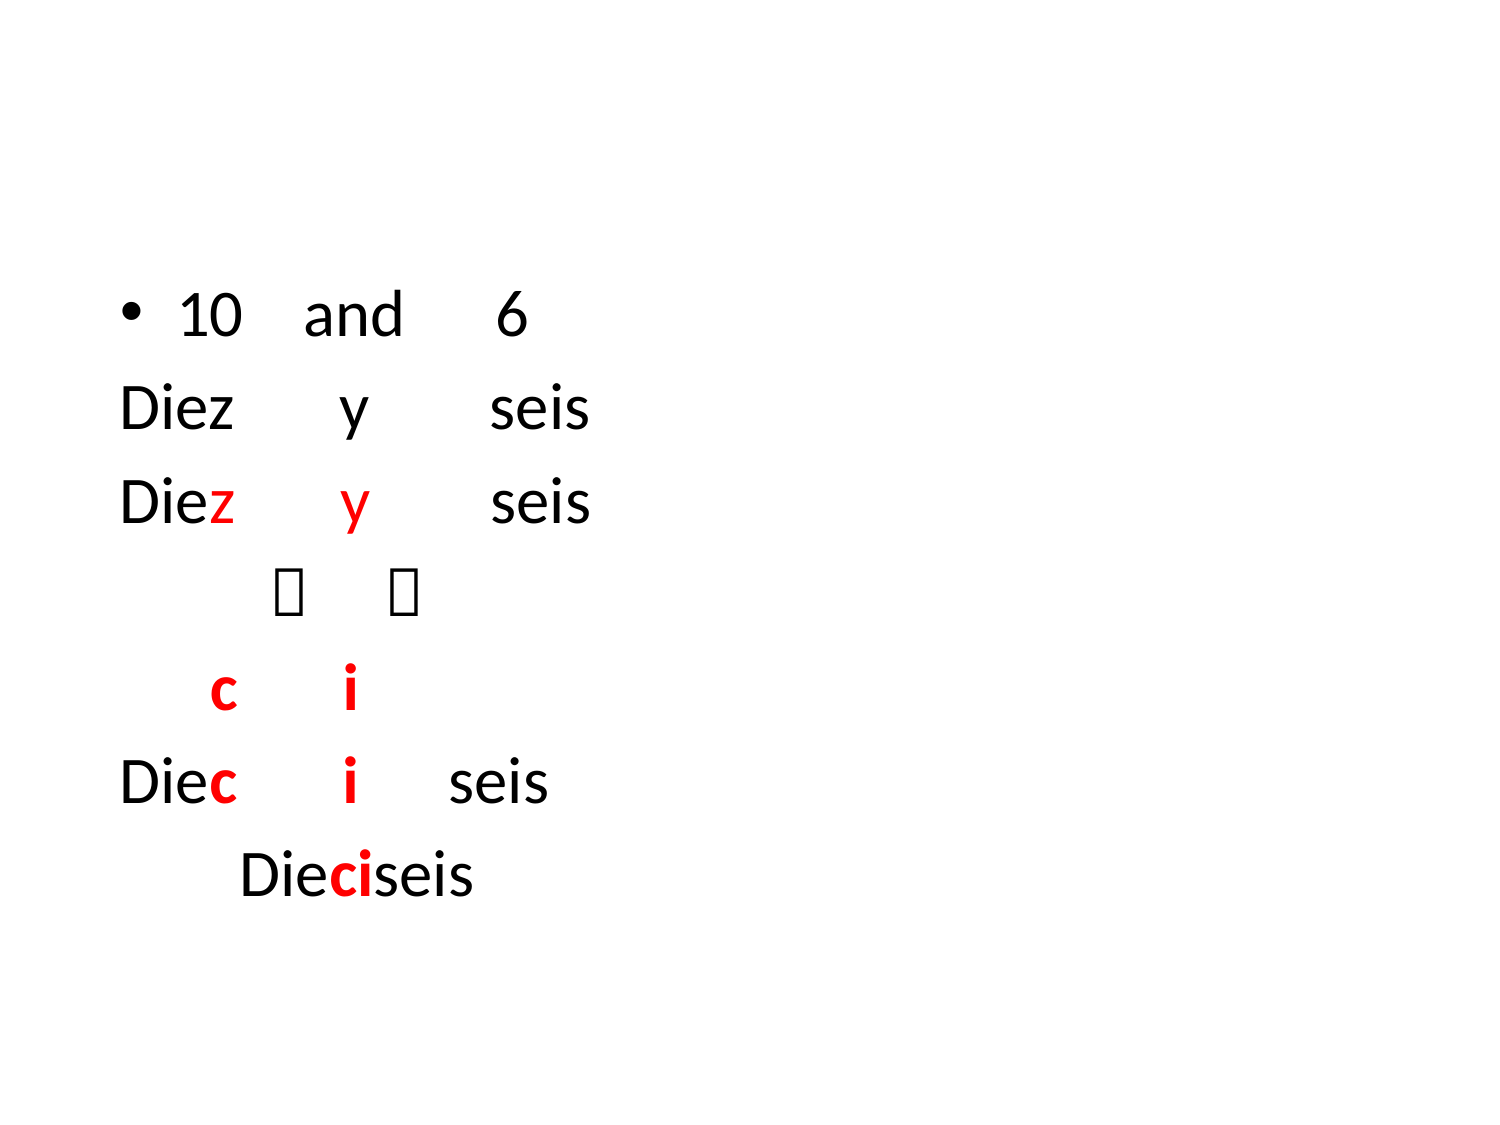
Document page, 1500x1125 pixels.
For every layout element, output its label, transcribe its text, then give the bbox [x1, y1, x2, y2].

list 10 and 6 Diez y seis Diez y seis   c i Diec i seis Dieciseis [104, 262, 1455, 1005]
